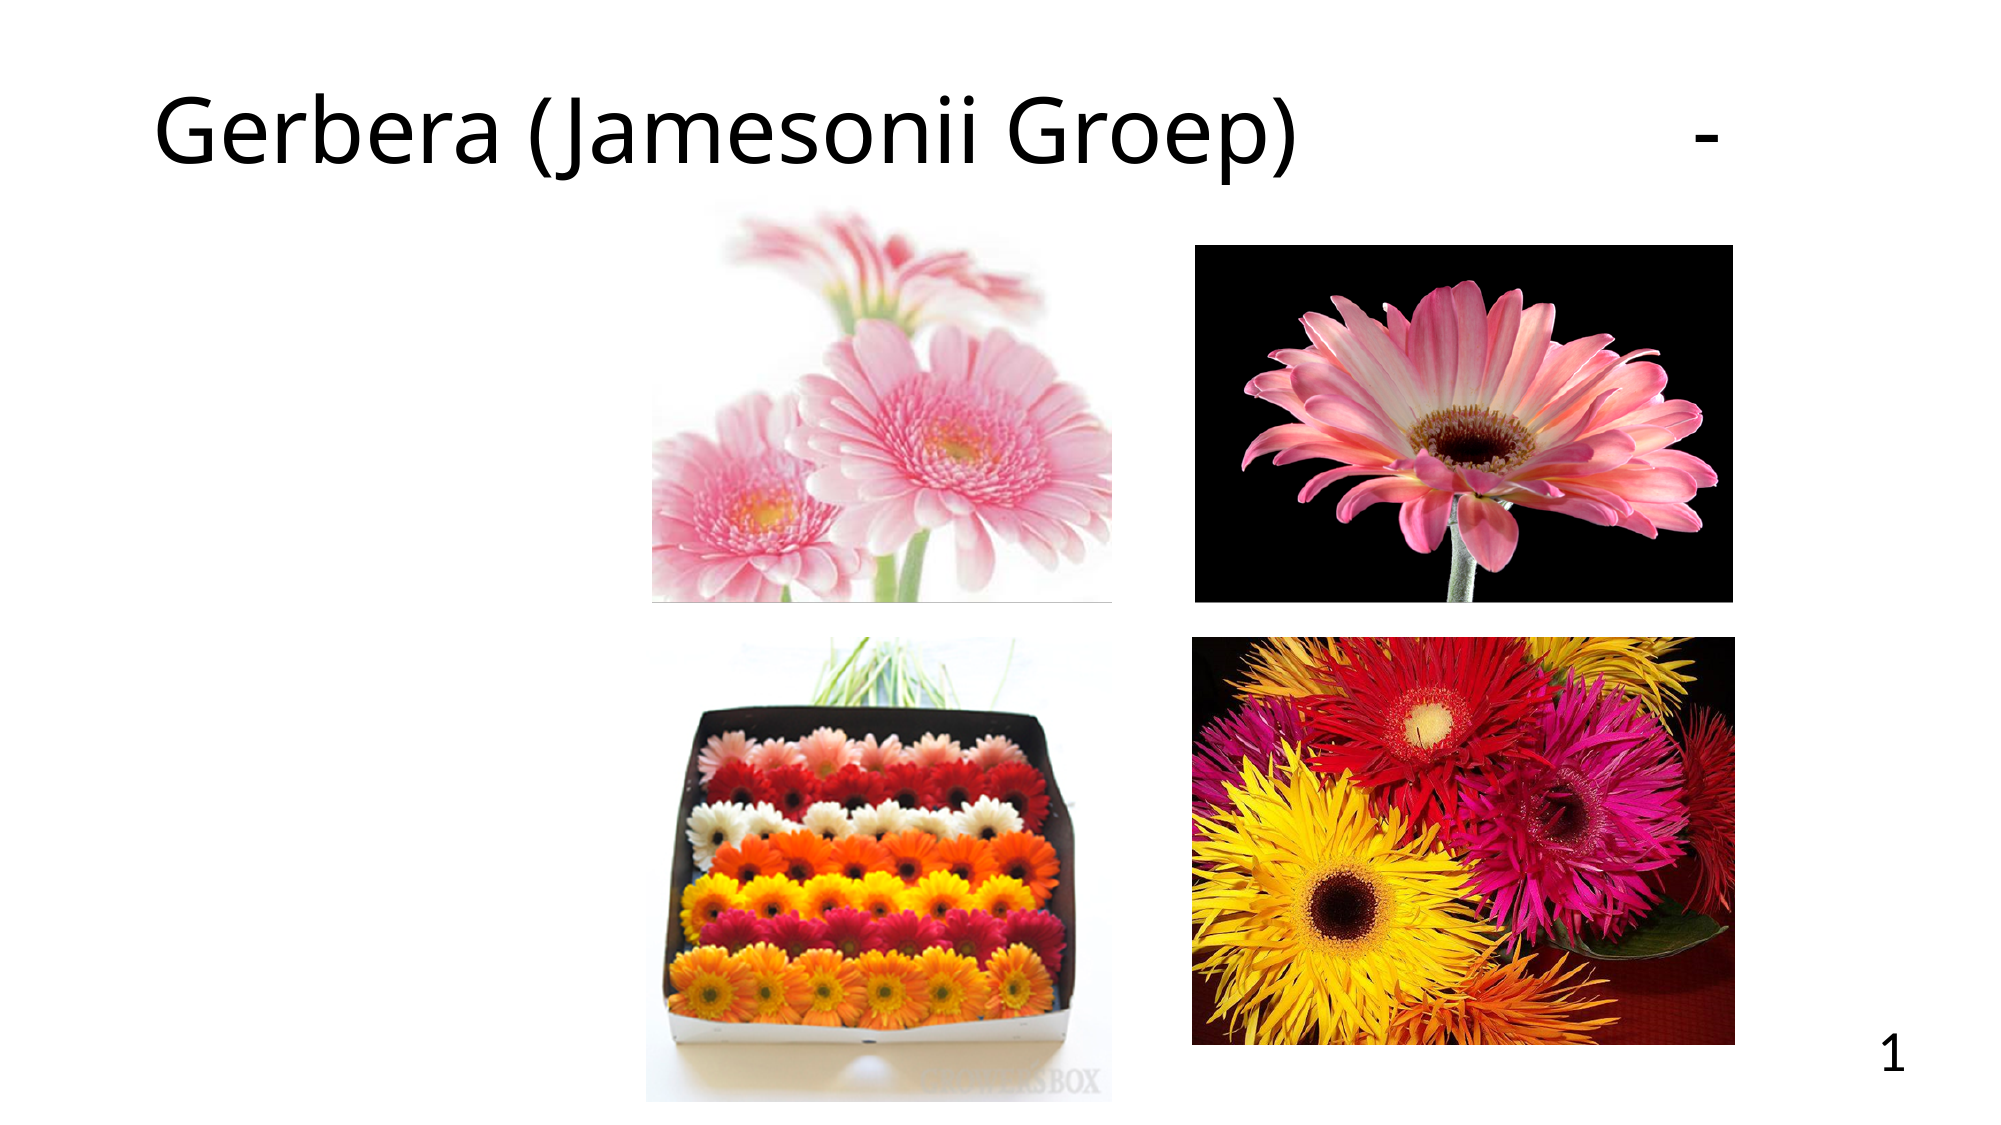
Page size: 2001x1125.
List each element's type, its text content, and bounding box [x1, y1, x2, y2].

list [646, 142, 1735, 1102]
text_box 1 [1862, 1013, 1949, 1112]
title Gerbera (Jamesonii Groep) - [137, 59, 1863, 278]
